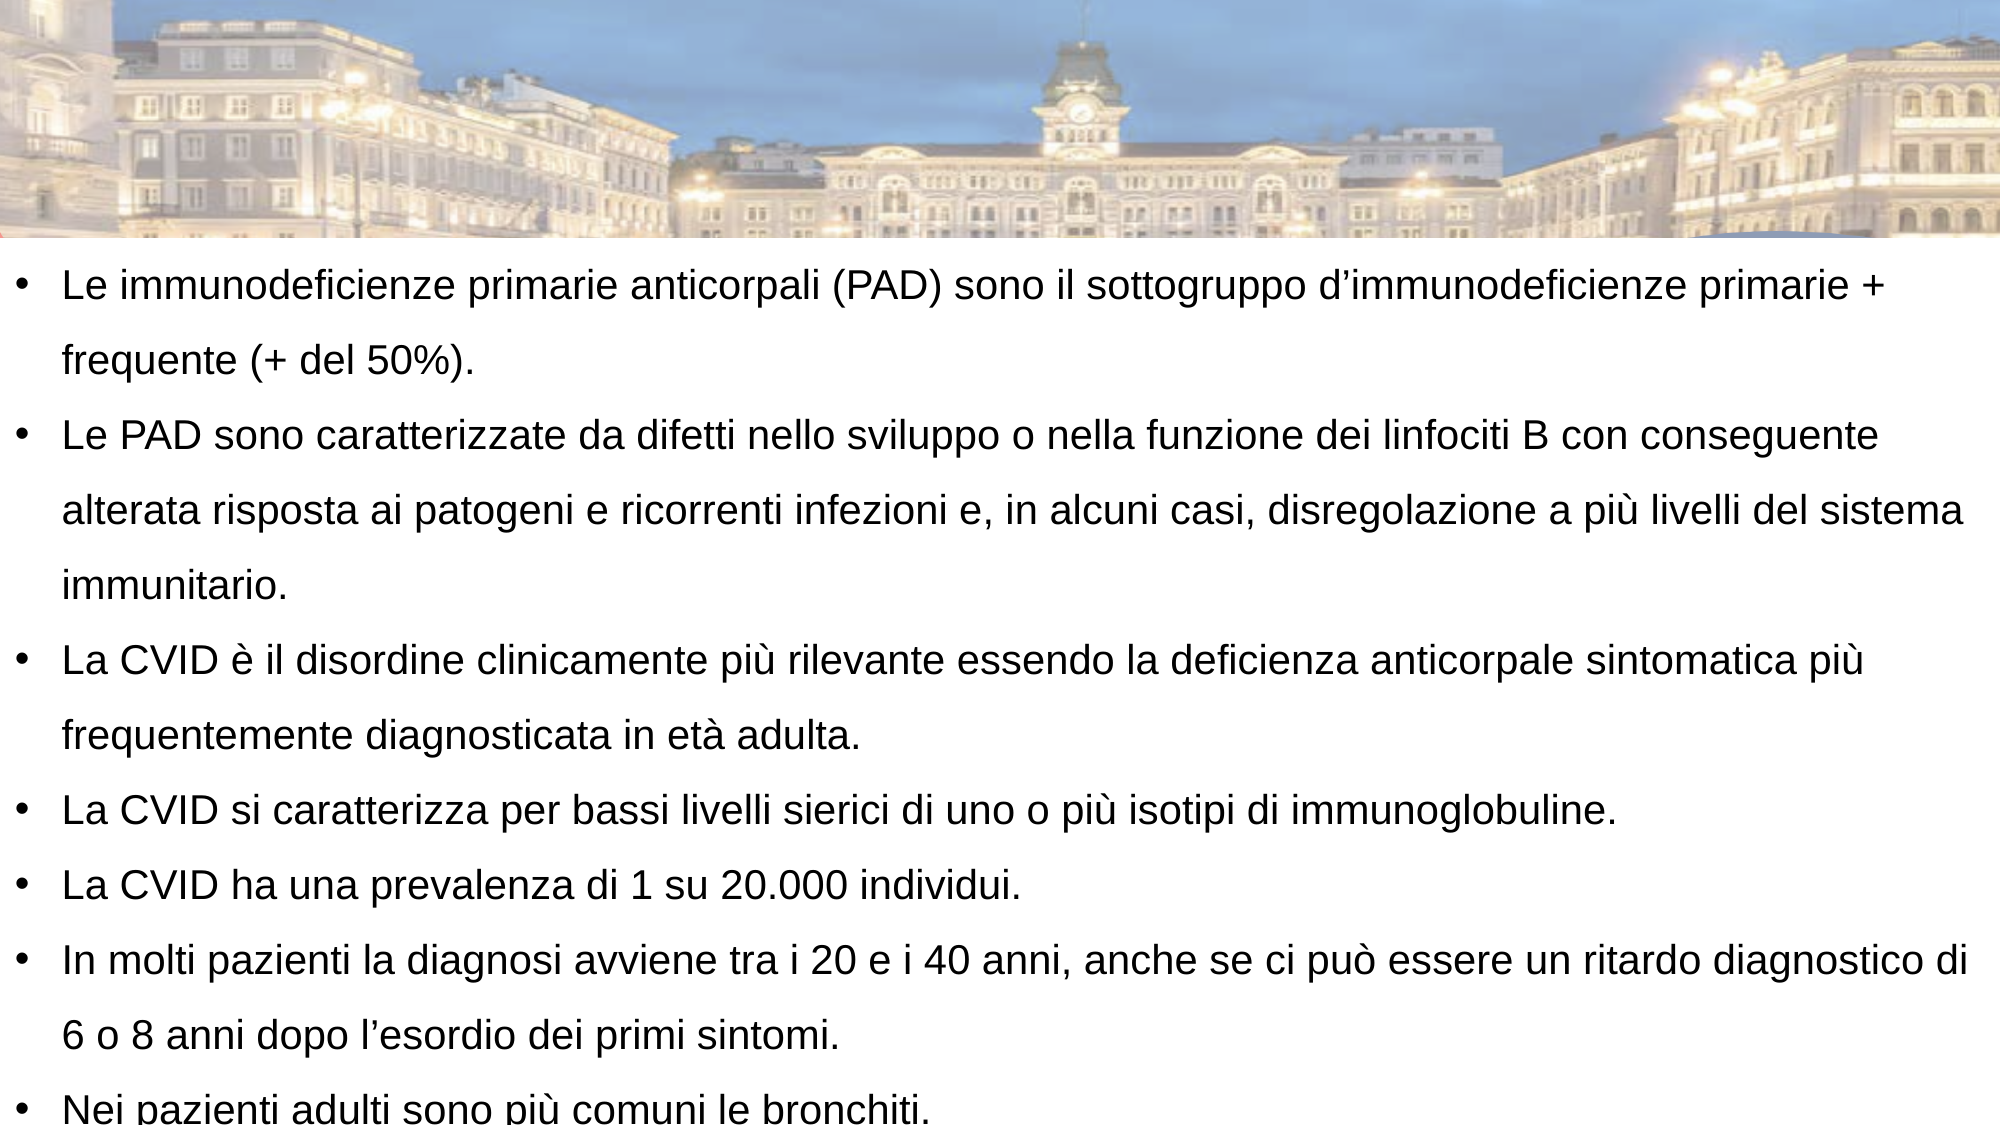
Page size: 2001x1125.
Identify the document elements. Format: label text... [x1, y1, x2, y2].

text_box Le immunodeficienze primarie anticorpali (PAD) sono il sottogruppo d’immunodeficienze primarie + frequente (+ del 50%). Le PAD sono caratterizzate da difetti nello sviluppo o nella funzione dei linfociti B con conseguente alterata risposta ai patogeni e ricorrenti infezioni e, in alcuni casi, disregolazione a più livelli del sistema immunitario. La CVID è il disordine clinicamente più rilevante essendo la deficienza anticorpale sintomatica più frequentemente diagnosticata in età adulta. La CVID si caratterizza per bassi livelli sierici di uno o più isotipi di immunoglobuline. La CVID ha una prevalenza di 1 su 20.000 individui. In molti pazienti la diagnosi avviene tra i 20 e i 40 anni, anche se ci può essere un ritardo diagnostico di 6 o 8 anni dopo l’esordio dei primi sintomi. Nei pazienti adulti sono più comuni le bronchiti. [0, 225, 2000, 1125]
